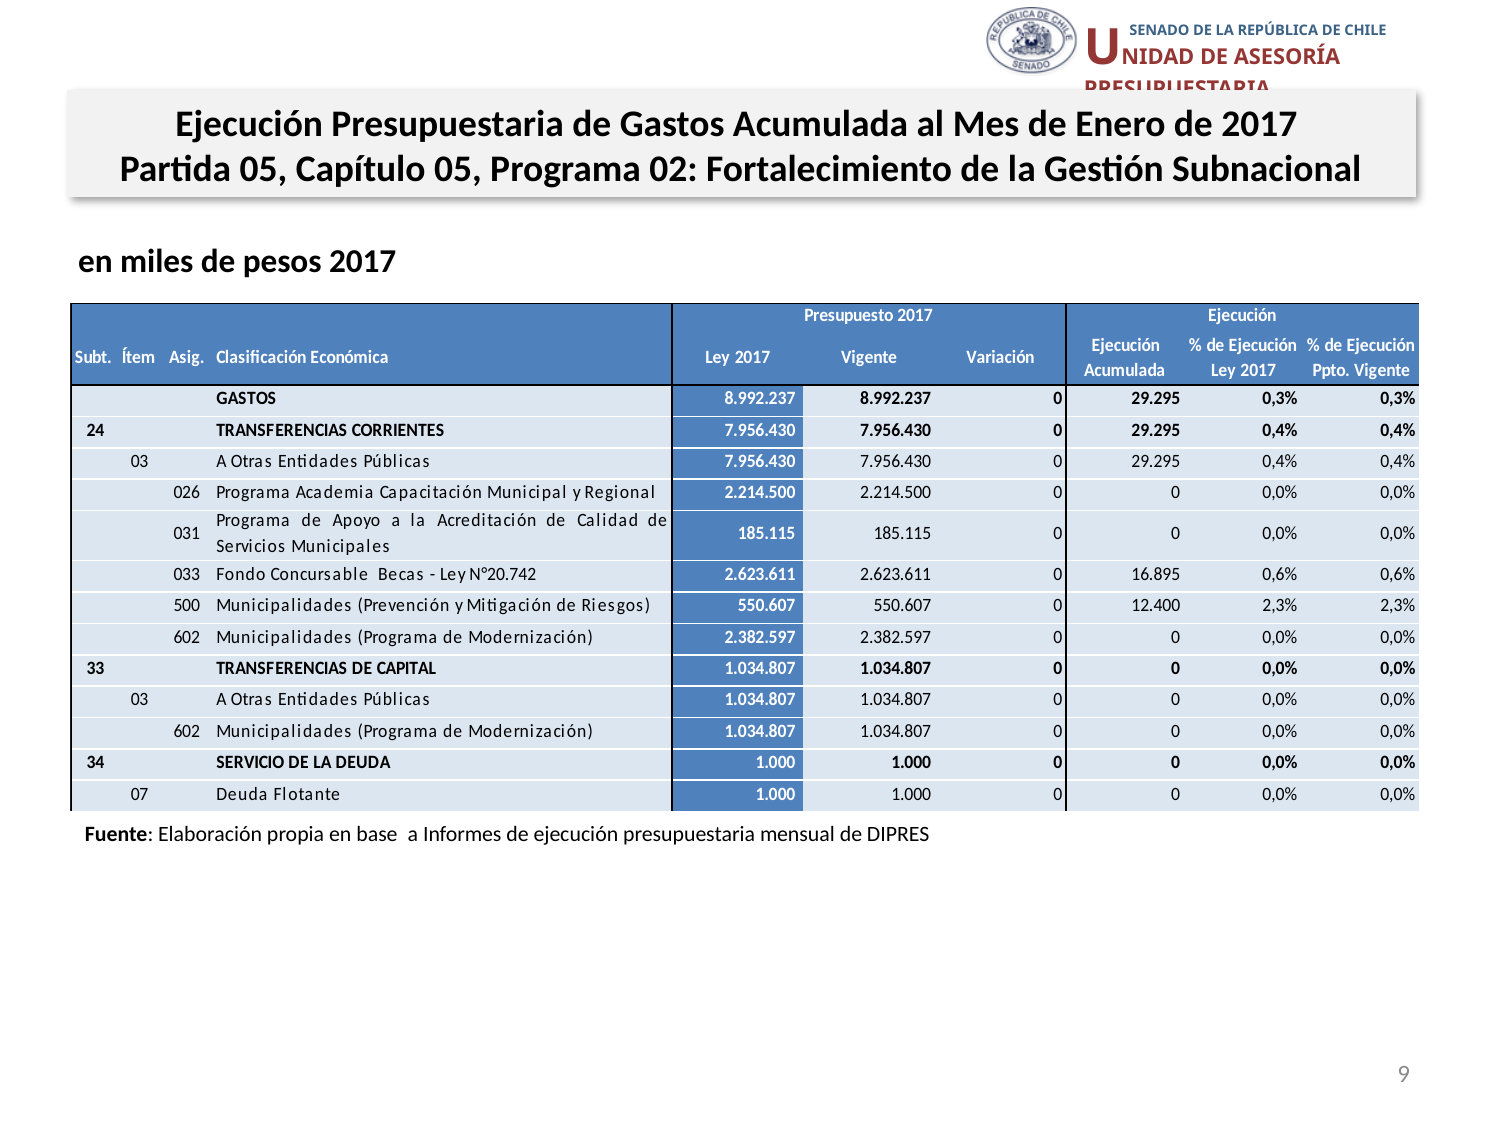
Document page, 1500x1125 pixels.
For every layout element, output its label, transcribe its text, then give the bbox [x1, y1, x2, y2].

picture [70, 302, 1421, 813]
footer Fuente: Elaboración propia en base a Informes de ejecución presupuestaria mensual de DIPRES [70, 812, 1450, 873]
text_box Ejecución Presupuestaria de Gastos Acumulada al Mes de Enero de 2017 Partida 05, Capítulo 05, Programa 02: Fortalecimiento de la Gestión Subnacional [67, 90, 1415, 197]
text_box en miles de pesos 2017 [63, 231, 1414, 307]
slide_number 9 [1074, 1042, 1425, 1103]
picture [986, 7, 1079, 76]
